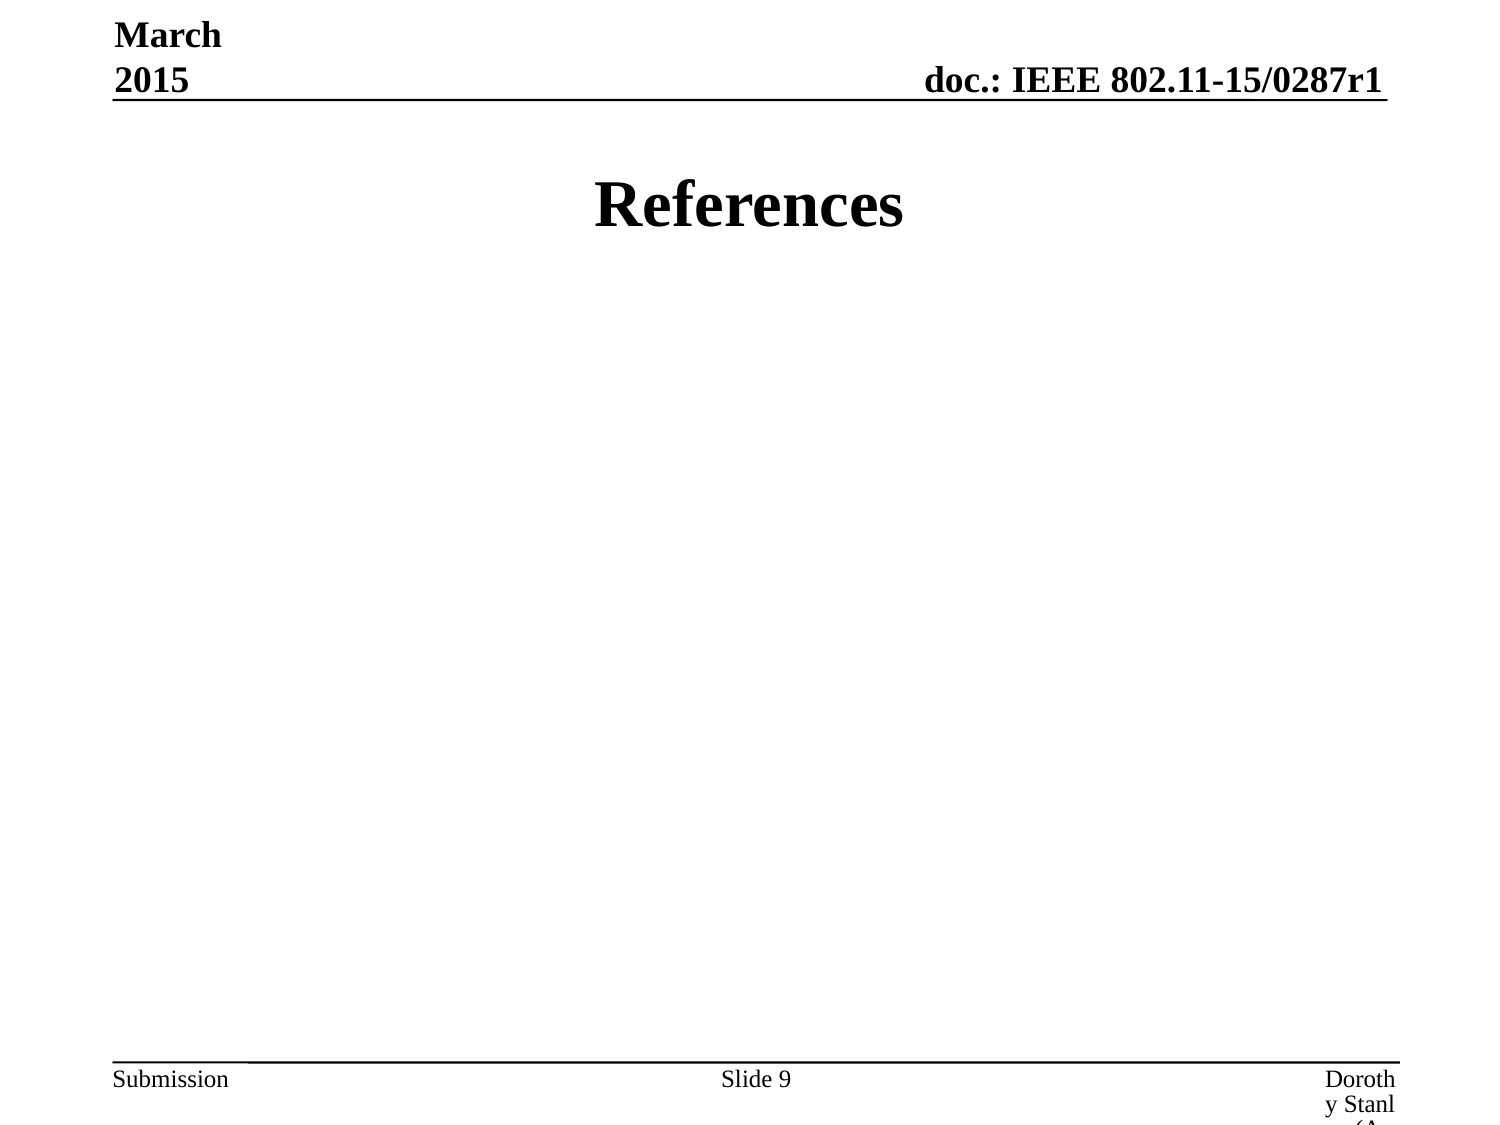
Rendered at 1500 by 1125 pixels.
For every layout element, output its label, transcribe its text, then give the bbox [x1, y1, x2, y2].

slide_number Slide 9 [712, 1061, 800, 1093]
title References [112, 112, 1388, 288]
footer Dorothy Stanley (Aruba Networks) [1324, 1061, 1402, 1093]
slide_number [114, 54, 290, 101]
